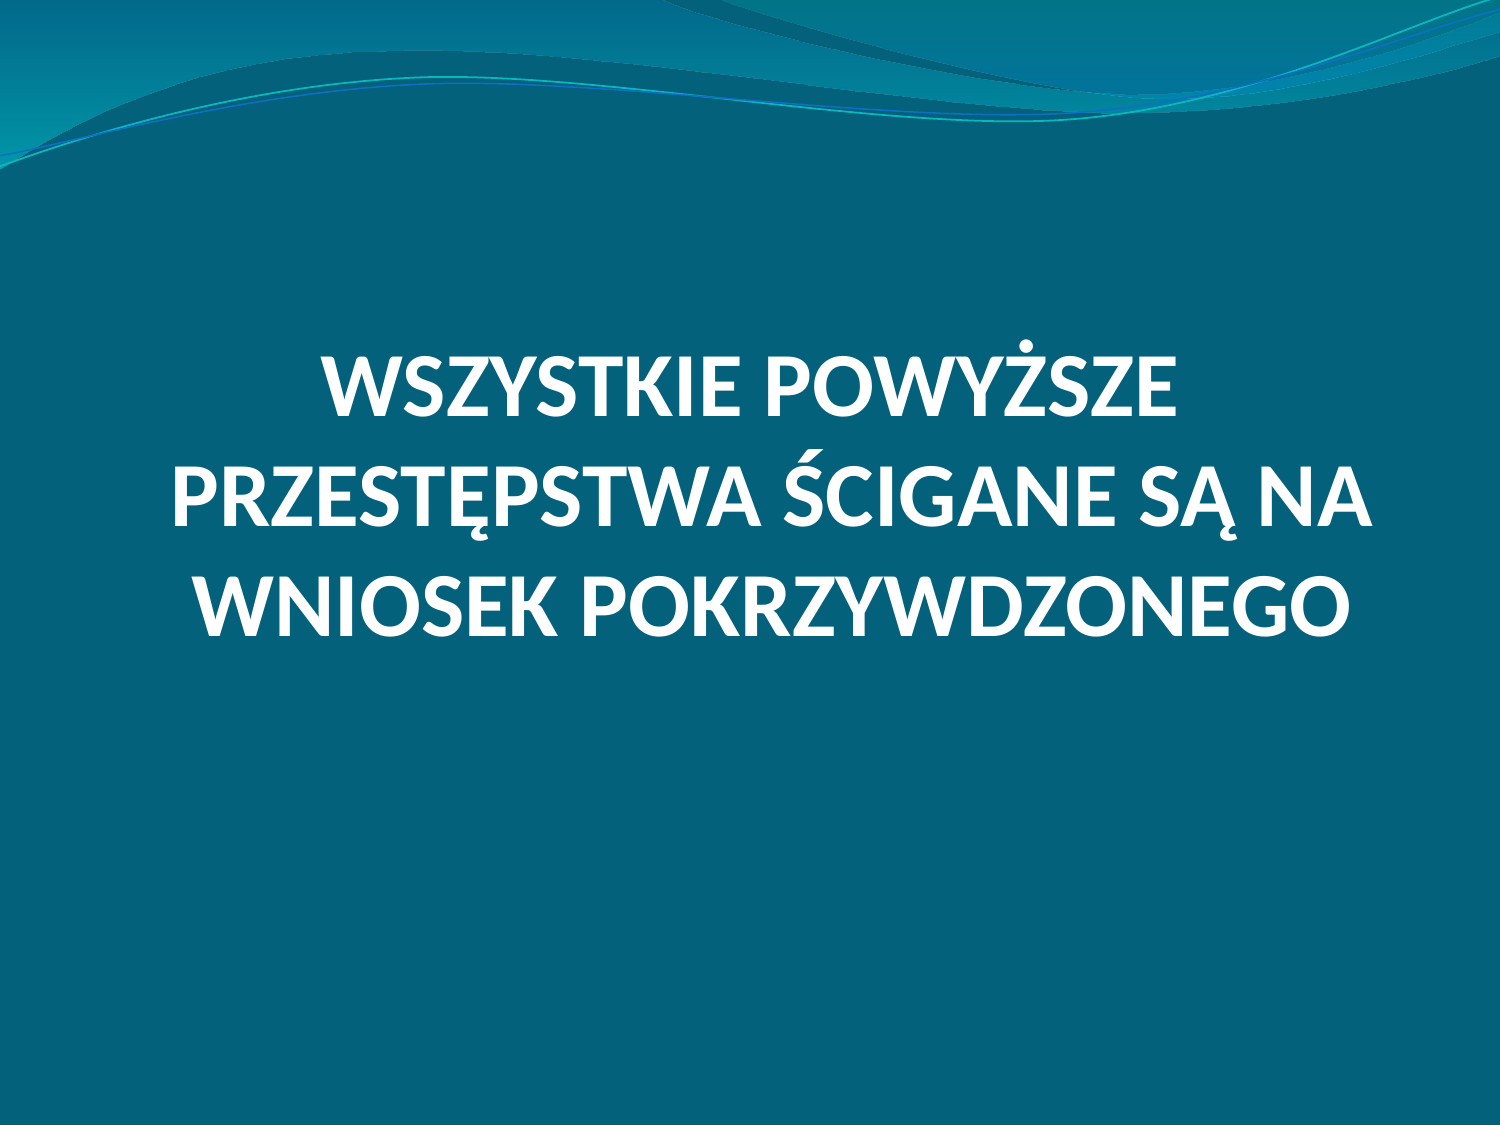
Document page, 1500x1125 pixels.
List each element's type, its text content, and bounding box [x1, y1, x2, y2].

list WSZYSTKIE POWYŻSZE PRZESTĘPSTWA ŚCIGANE SĄ NA WNIOSEK POKRZYWDZONEGO [74, 317, 1426, 1038]
